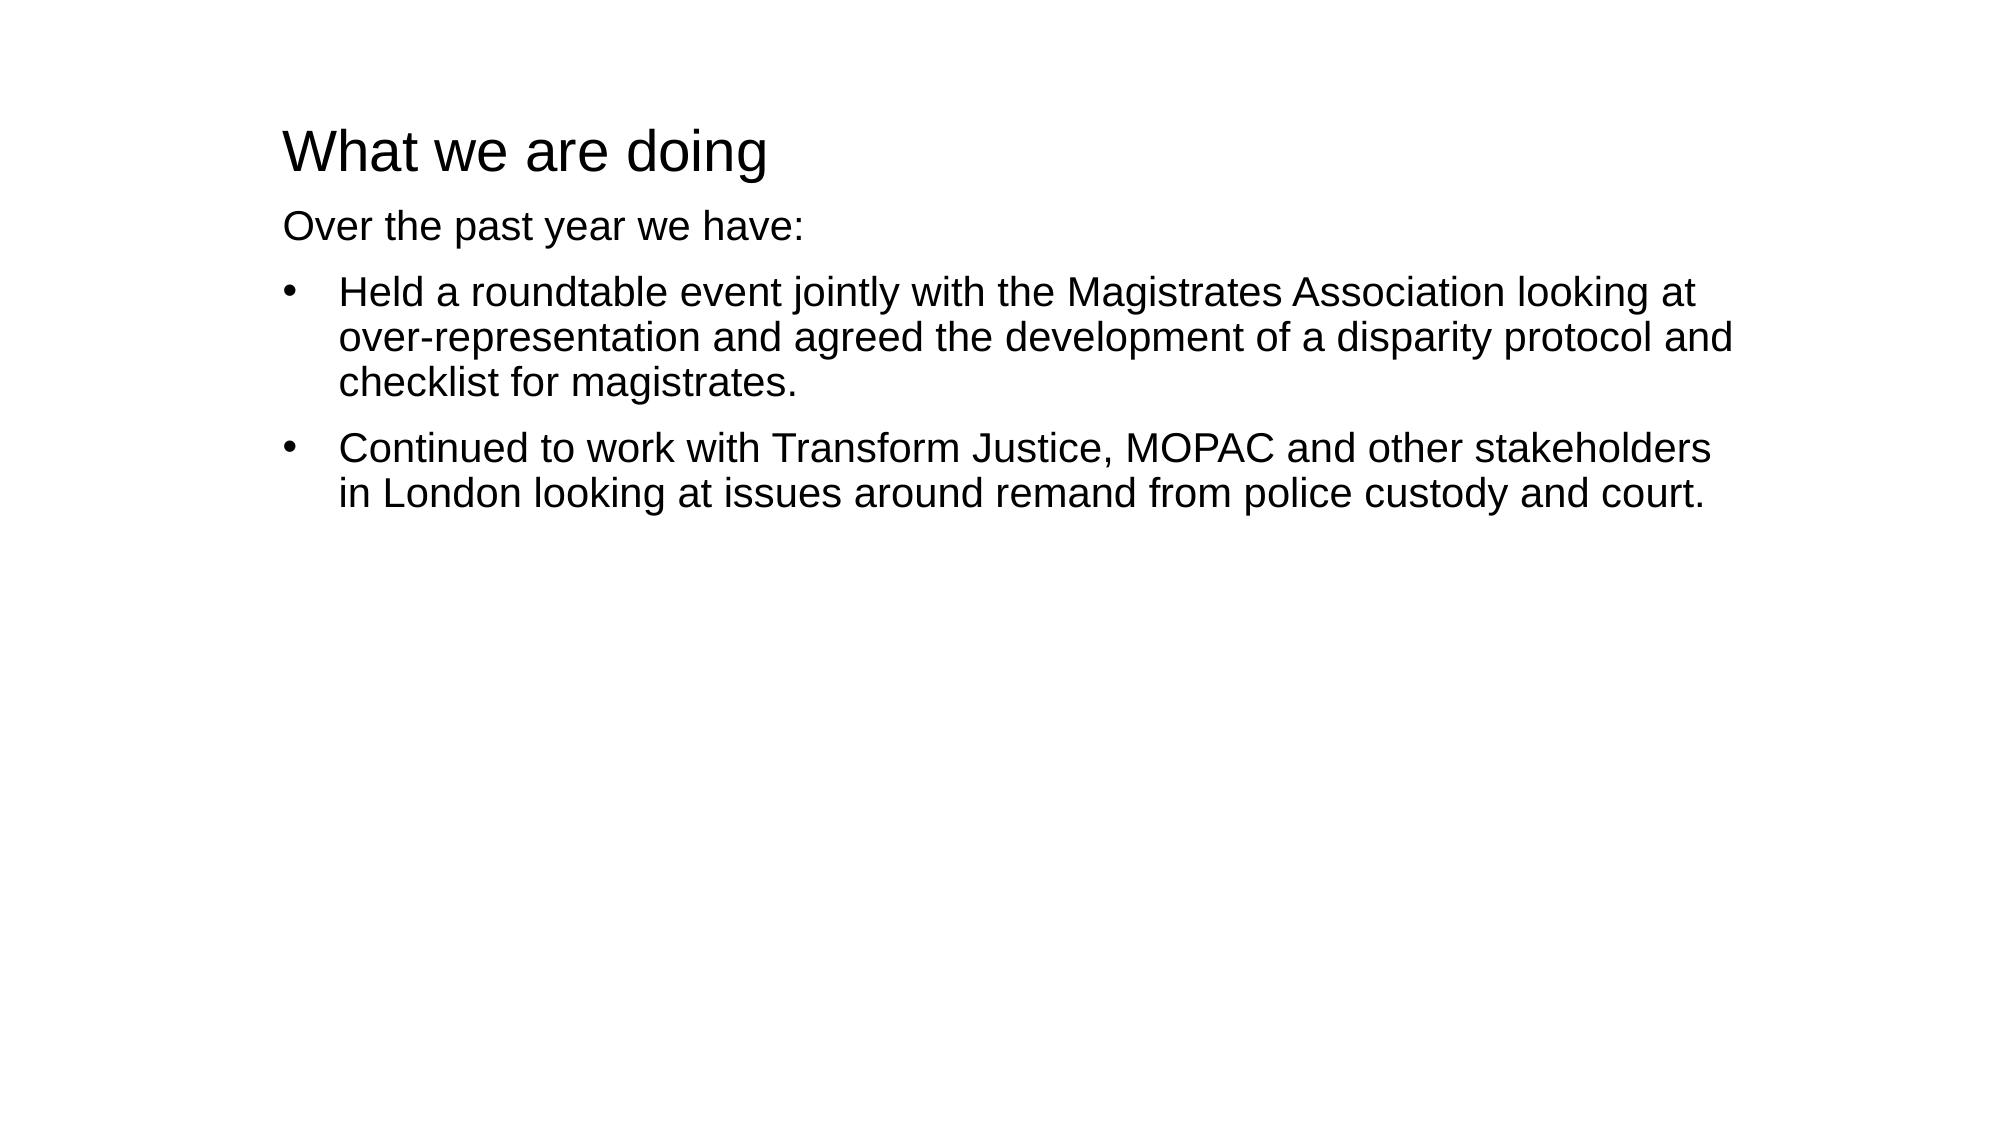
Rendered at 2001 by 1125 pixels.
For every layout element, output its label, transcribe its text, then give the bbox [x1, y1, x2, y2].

subtitle What we are doing Over the past year we have: Held a roundtable event jointly with the Magistrates Association looking at over-representation and agreed the development of a disparity protocol and checklist for magistrates. Continued to work with Transform Justice, MOPAC and other stakeholders in London looking at issues around remand from police custody and court. [267, 113, 1768, 983]
